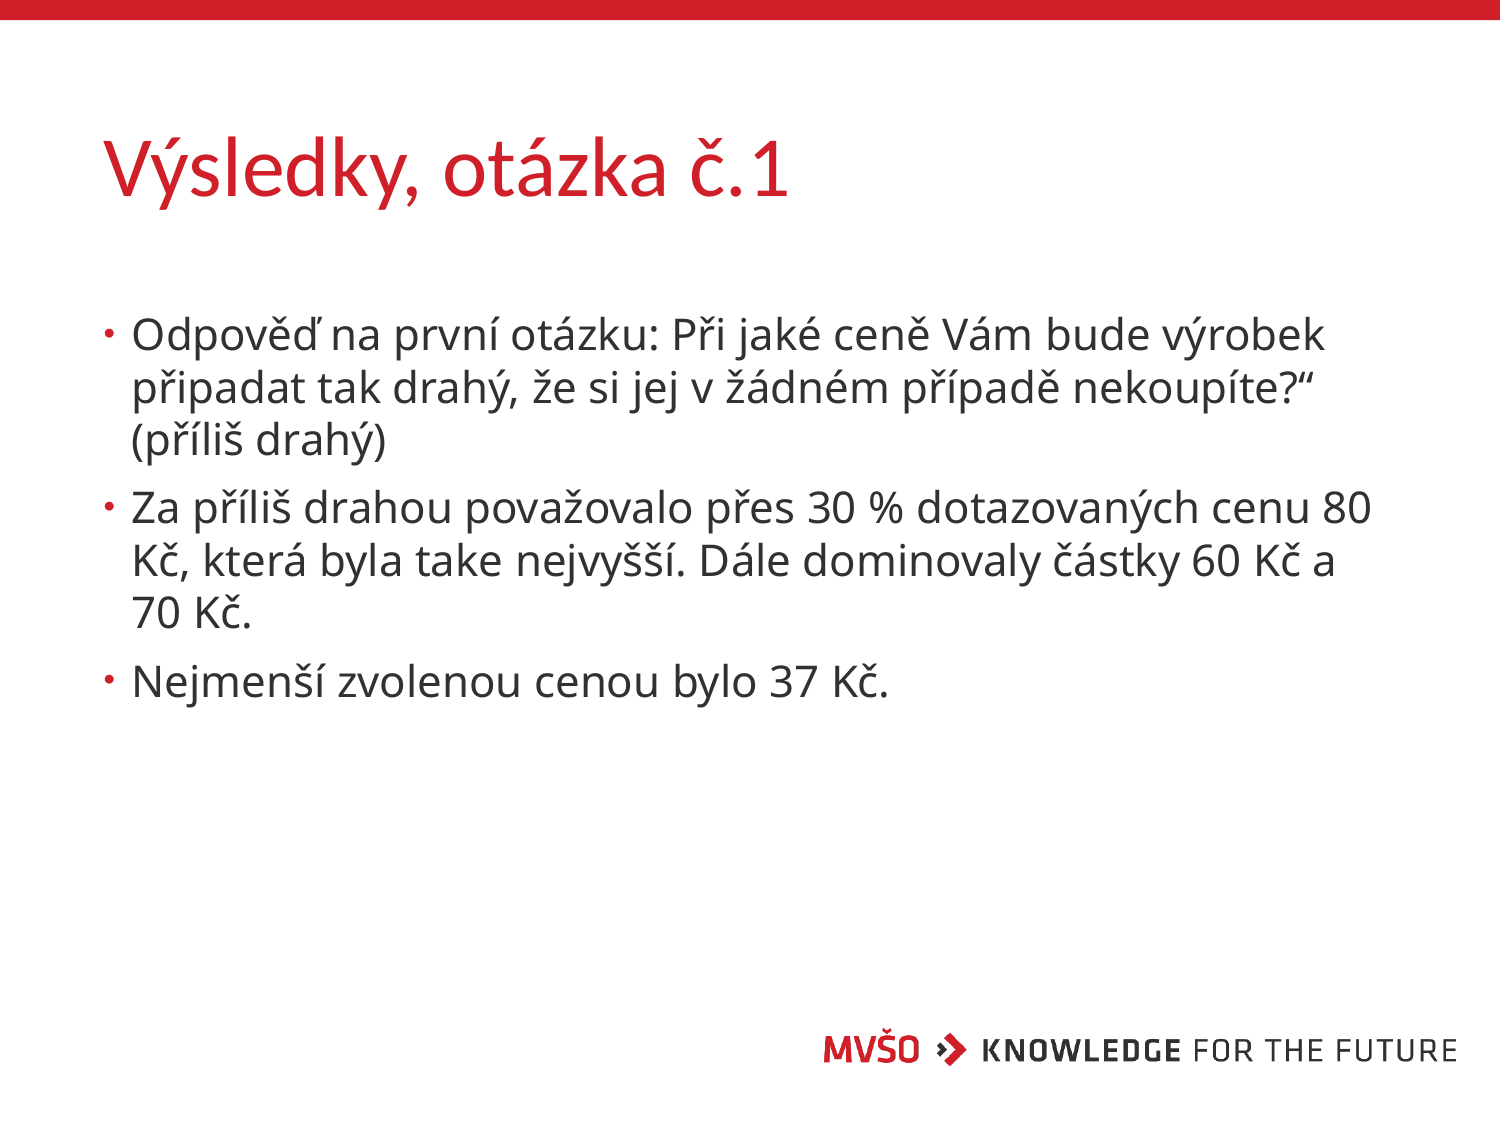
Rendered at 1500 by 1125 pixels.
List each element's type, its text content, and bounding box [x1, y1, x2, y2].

picture [824, 1028, 1456, 1066]
list Odpověď na první otázku: Při jaké ceně Vám bude výrobek připadat tak drahý, že si jej v žádném případě nekoupíte?“ (příliš drahý) Za příliš drahou považovalo přes 30 % dotazovaných cenu 80 Kč, která byla take nejvyšší. Dále dominovaly částky 60 Kč a 70 Kč. Nejmenší zvolenou cenou bylo 37 Kč. [88, 299, 1412, 969]
title Výsledky, otázka č.1 [88, 59, 1412, 278]
